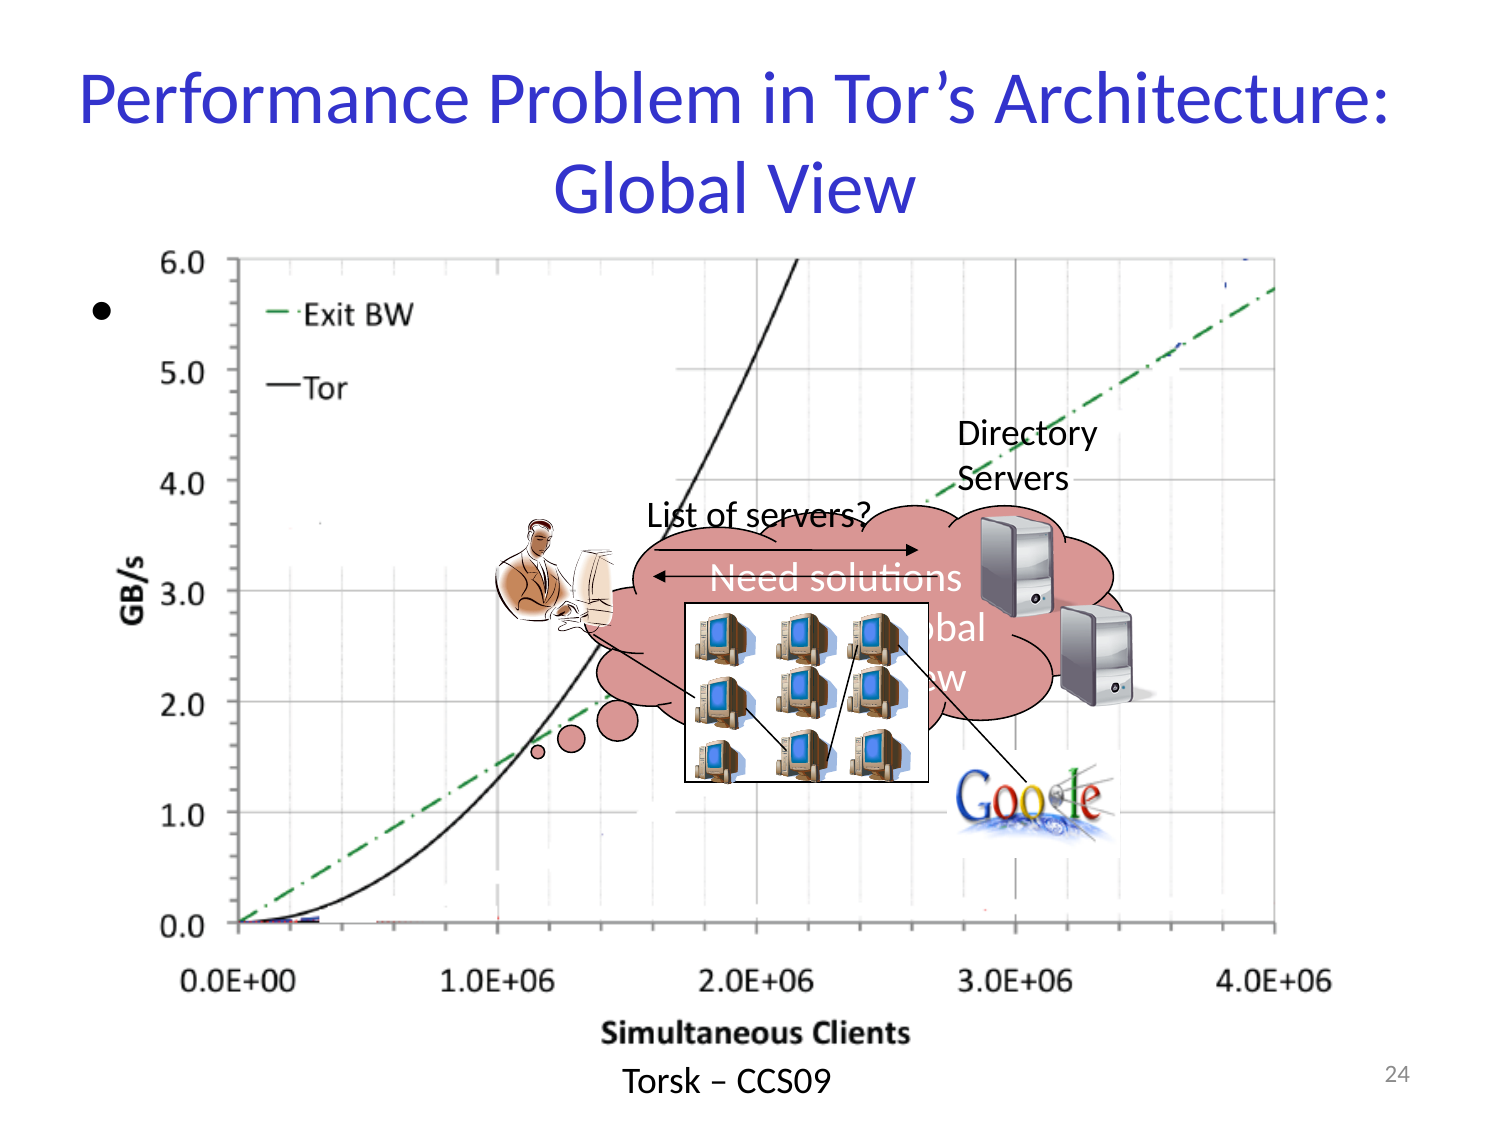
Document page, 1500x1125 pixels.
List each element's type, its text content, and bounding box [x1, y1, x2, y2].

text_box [491, 400, 1171, 859]
title Performance Problem in Tor’s Architecture: Global View [24, 45, 1447, 233]
slide_number 24 [1074, 1042, 1425, 1103]
picture [113, 243, 1341, 1049]
list Global view Not scalable [75, 262, 607, 1075]
text_box Torsk – CCS09 [607, 1057, 848, 1109]
